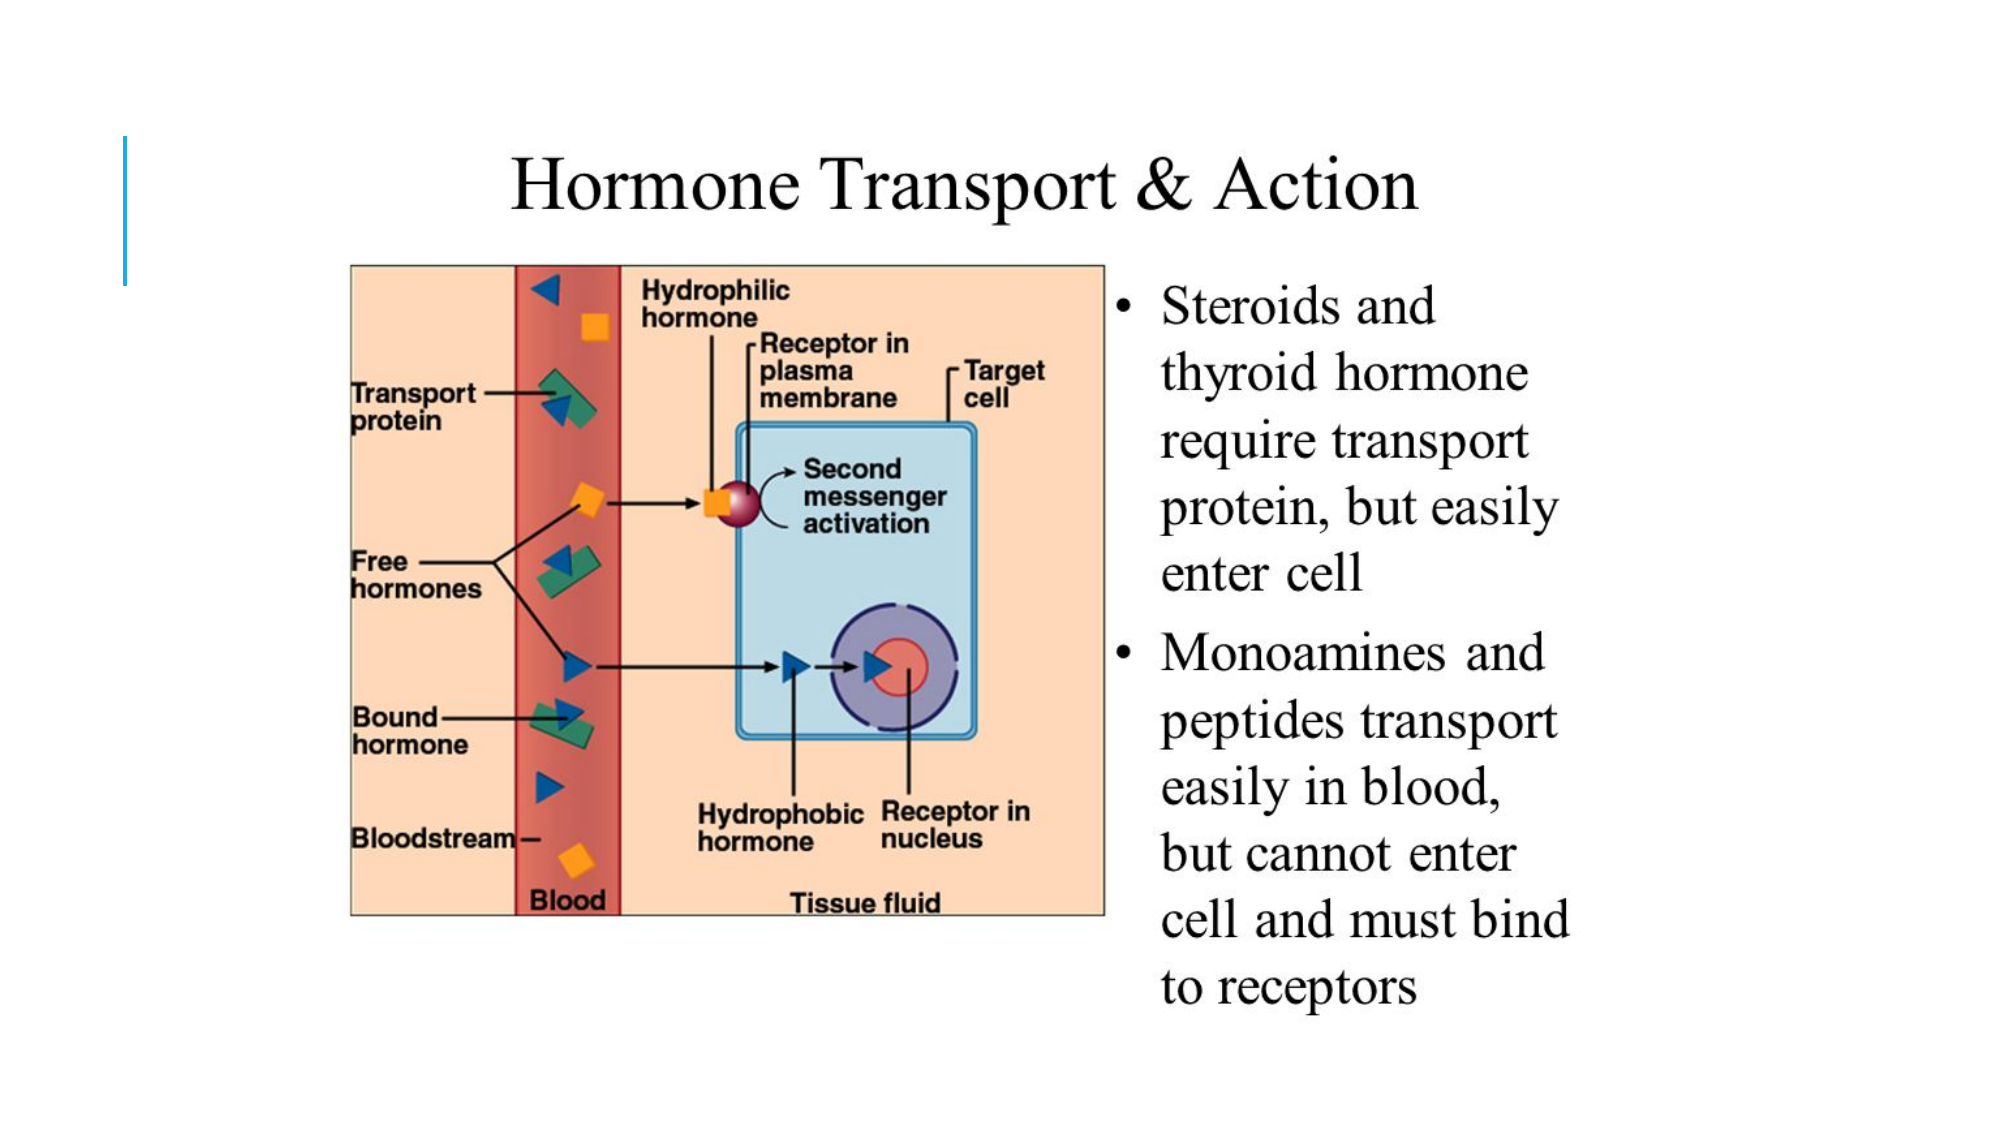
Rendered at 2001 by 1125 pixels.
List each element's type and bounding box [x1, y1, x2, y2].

list [340, 97, 1591, 1036]
